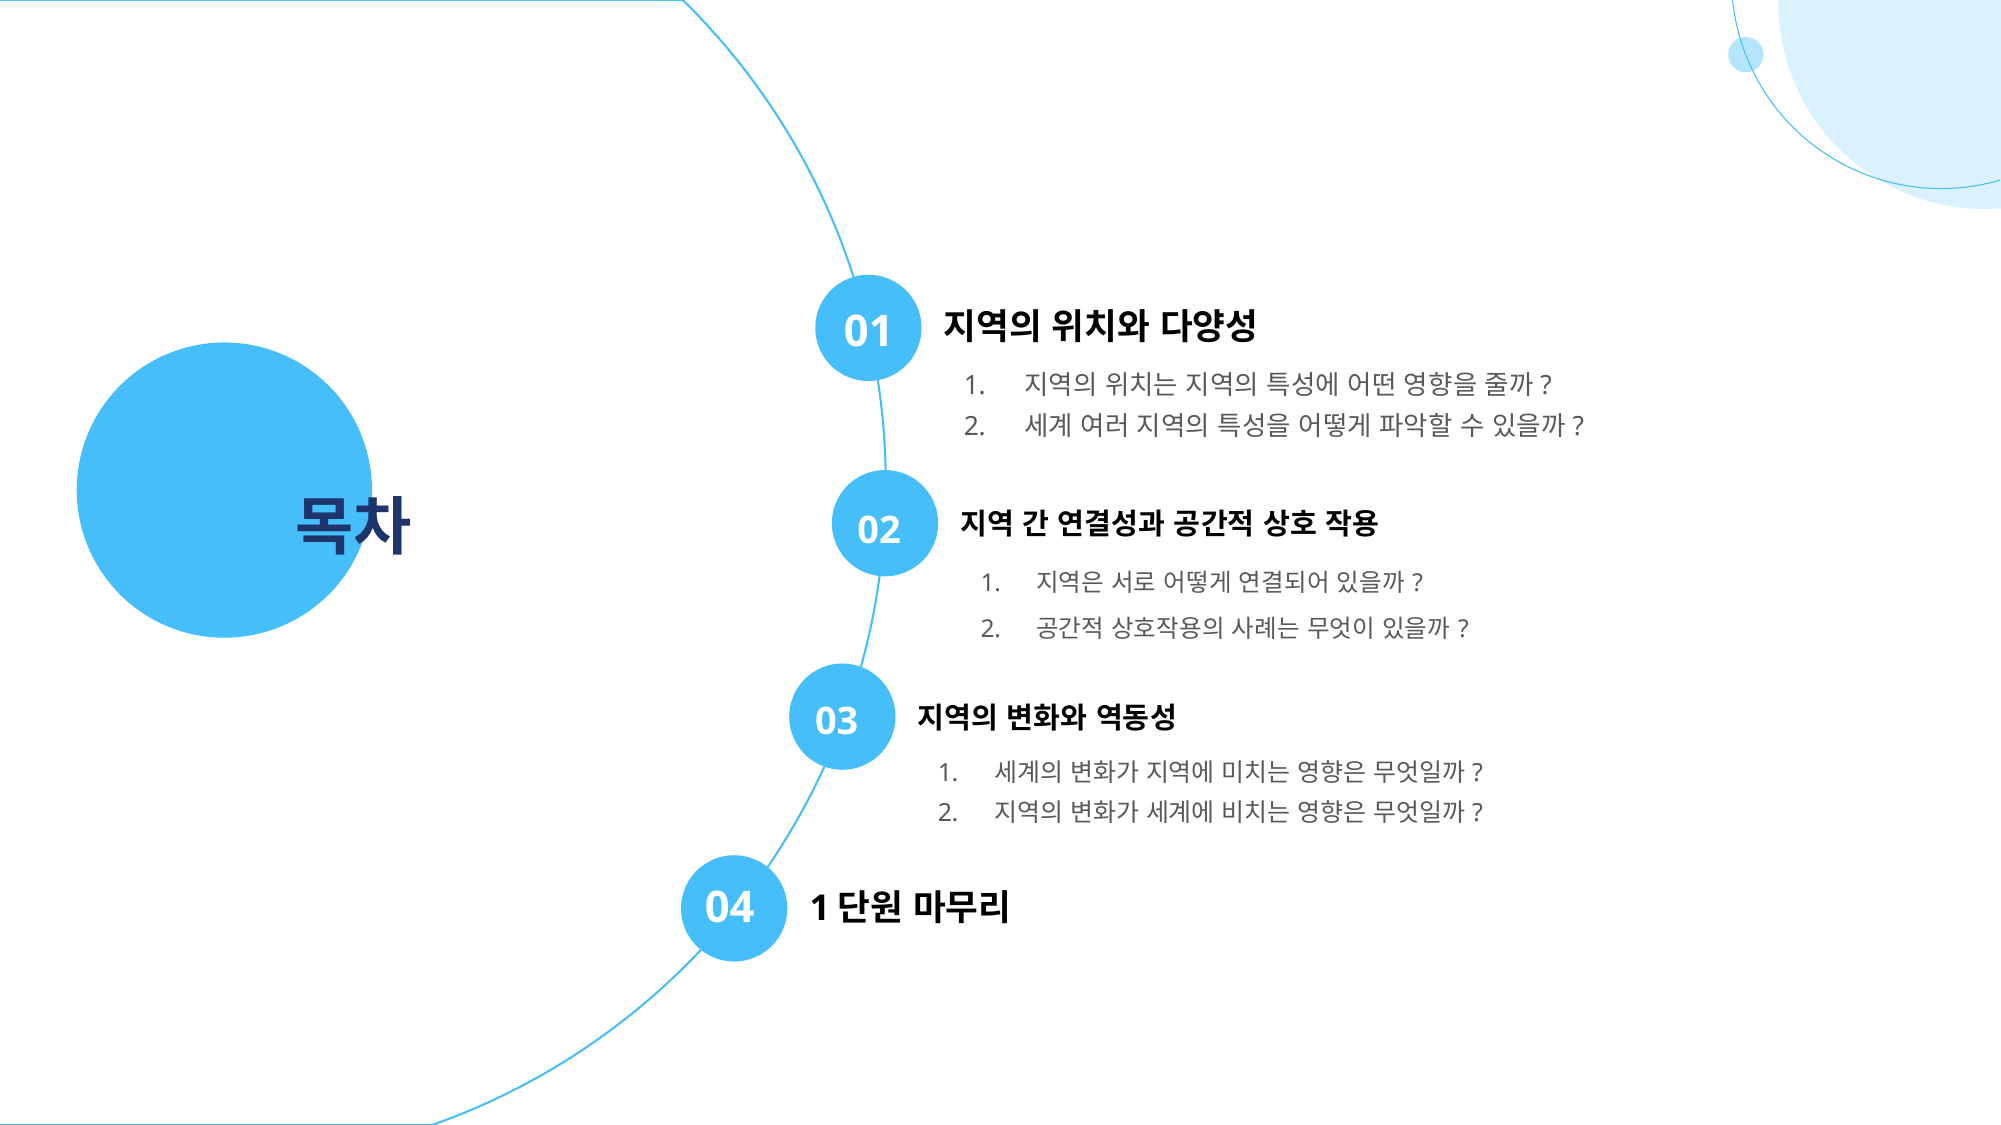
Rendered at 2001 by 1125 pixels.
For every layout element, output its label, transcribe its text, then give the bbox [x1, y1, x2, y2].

list 지역은 서로 어떻게 연결되어 있을까? 공간적 상호작용의 사례는 무엇이 있을까? [980, 562, 1599, 646]
list 01 [843, 308, 906, 356]
list 지역의 위치는 지역의 특성에 어떤 영향을 줄까? 세계 여러 지역의 특성을 어떻게 파악할 수 있을까? [963, 367, 1582, 451]
list 지역의 위치와 다양성 [943, 308, 1462, 348]
list 목차 [295, 484, 889, 567]
list 02 [857, 506, 920, 554]
list 세계의 변화가 지역에 미치는 영향은 무엇일까? 지역의 변화가 세계에 비치는 영향은 무엇일까? [937, 756, 1513, 839]
list 지역의 변화와 역동성 [917, 697, 1436, 736]
list 04 [704, 884, 767, 933]
list 1단원 마무리 [809, 889, 1328, 928]
list 03 [814, 697, 877, 745]
list 지역 간 연결성과 공간적 상호 작용 [960, 504, 1479, 543]
